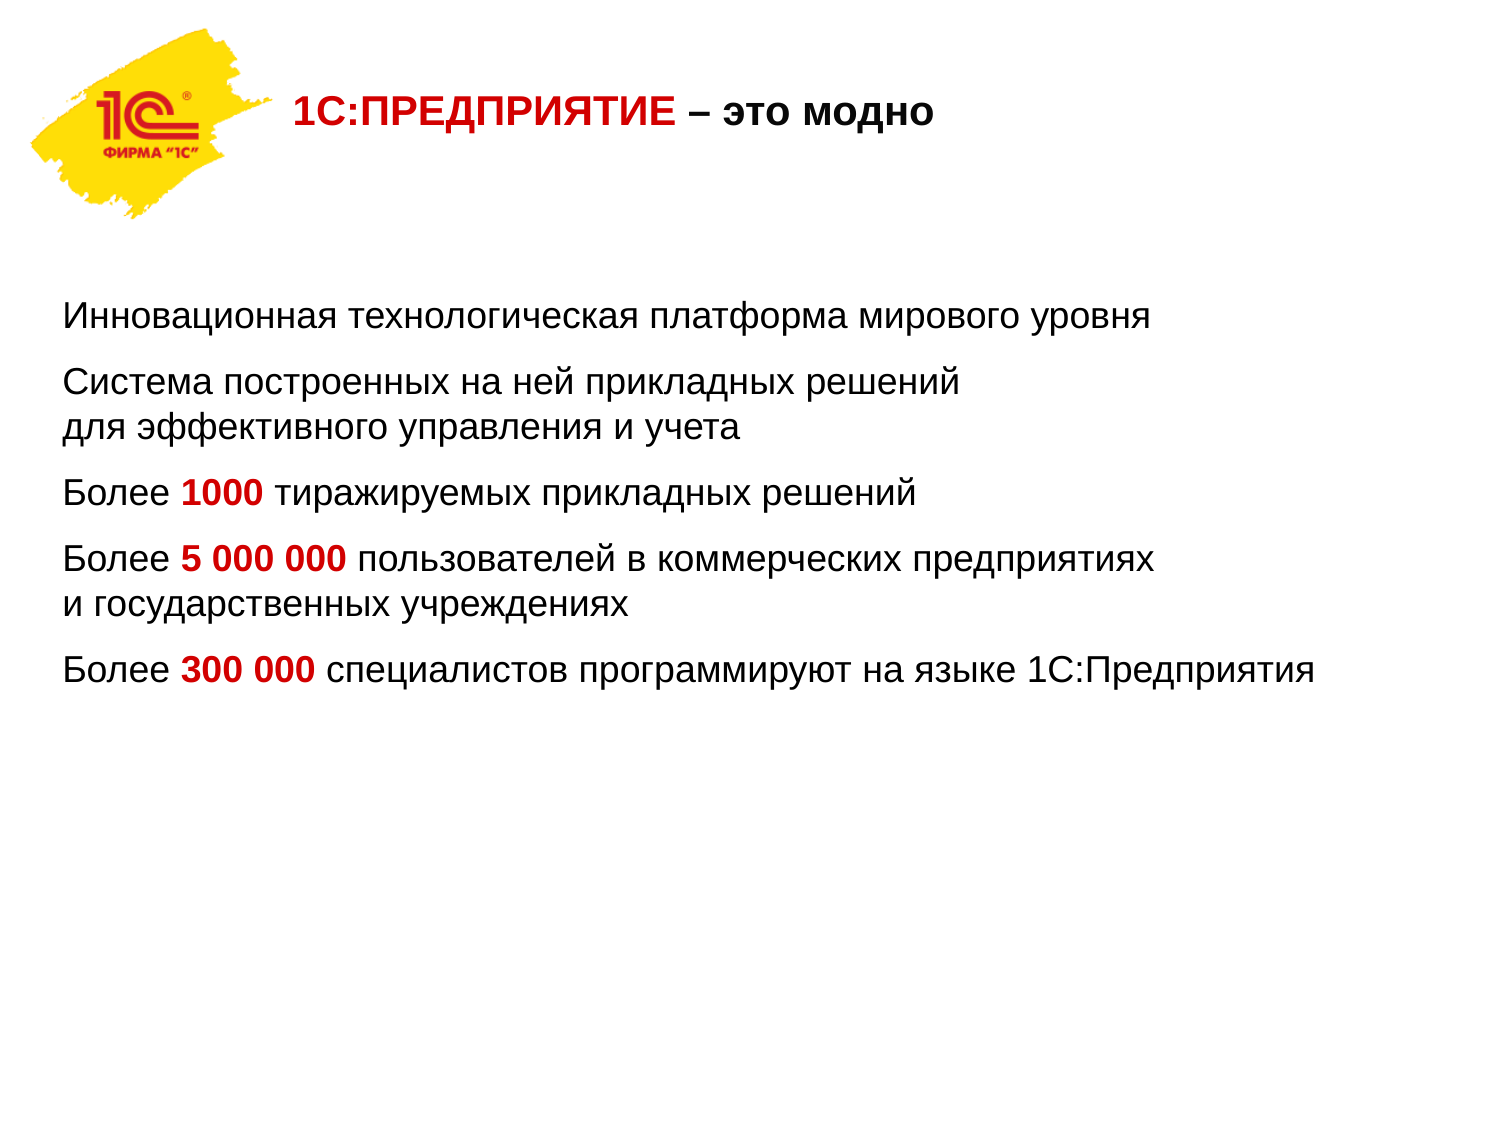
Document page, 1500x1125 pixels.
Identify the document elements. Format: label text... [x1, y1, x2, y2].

title 1С:ПРЕДПРИЯТИЕ – это модно [277, 24, 1070, 203]
picture [23, 23, 278, 224]
text_box Инновационная технологическая платформа мирового уровня Система построенных на ней прикладных решений для эффективного управления и учета Более 1000 тиражируемых прикладных решений Более 5 000 000 пользователей в коммерческих предприятиях и государственных учреждениях Более 300 000 специалистов программируют на языке 1С:Предприятия [47, 283, 1410, 697]
